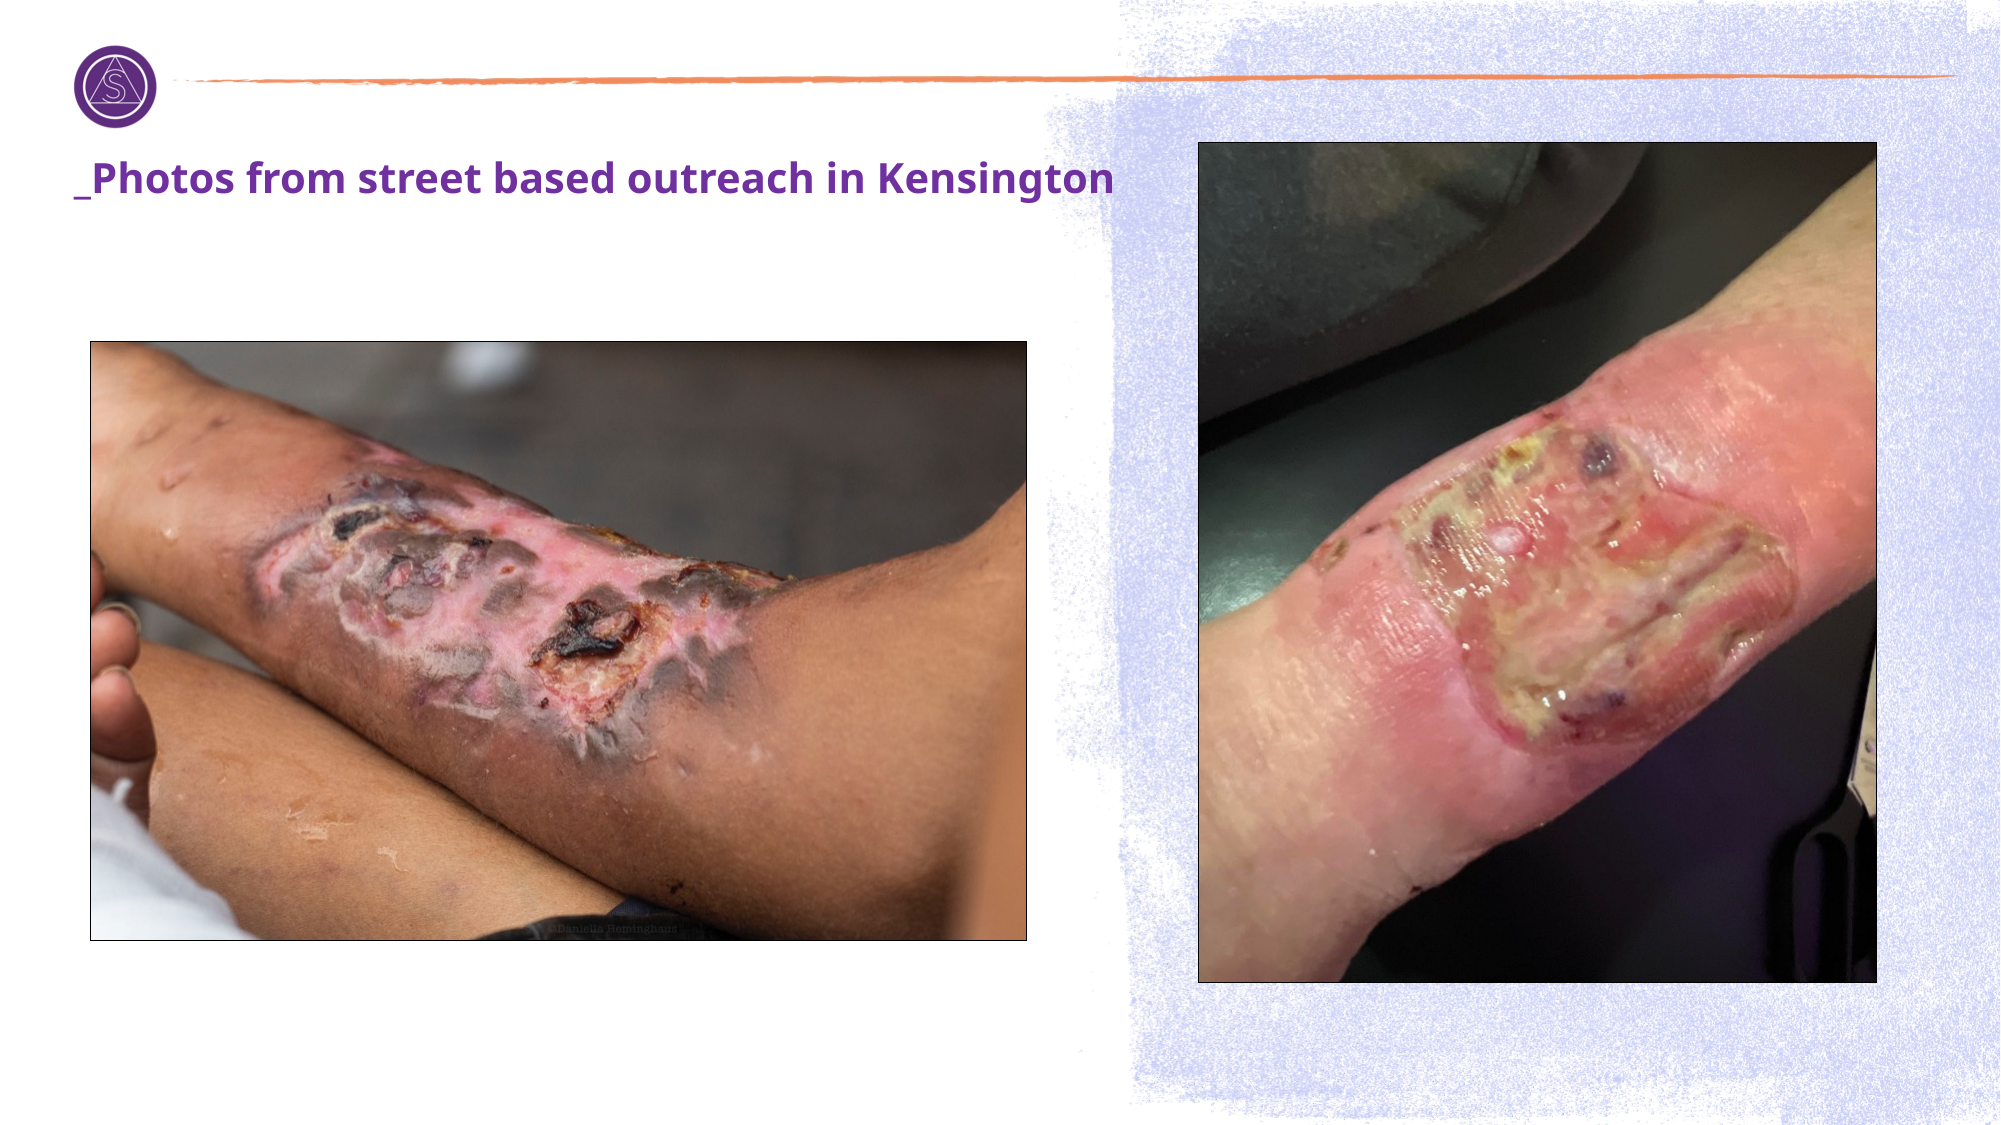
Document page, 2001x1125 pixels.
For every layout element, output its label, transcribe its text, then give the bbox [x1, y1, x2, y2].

picture [0, 0, 2001, 1125]
text_box _Photos from street based outreach in Kensington [59, 67, 1784, 286]
